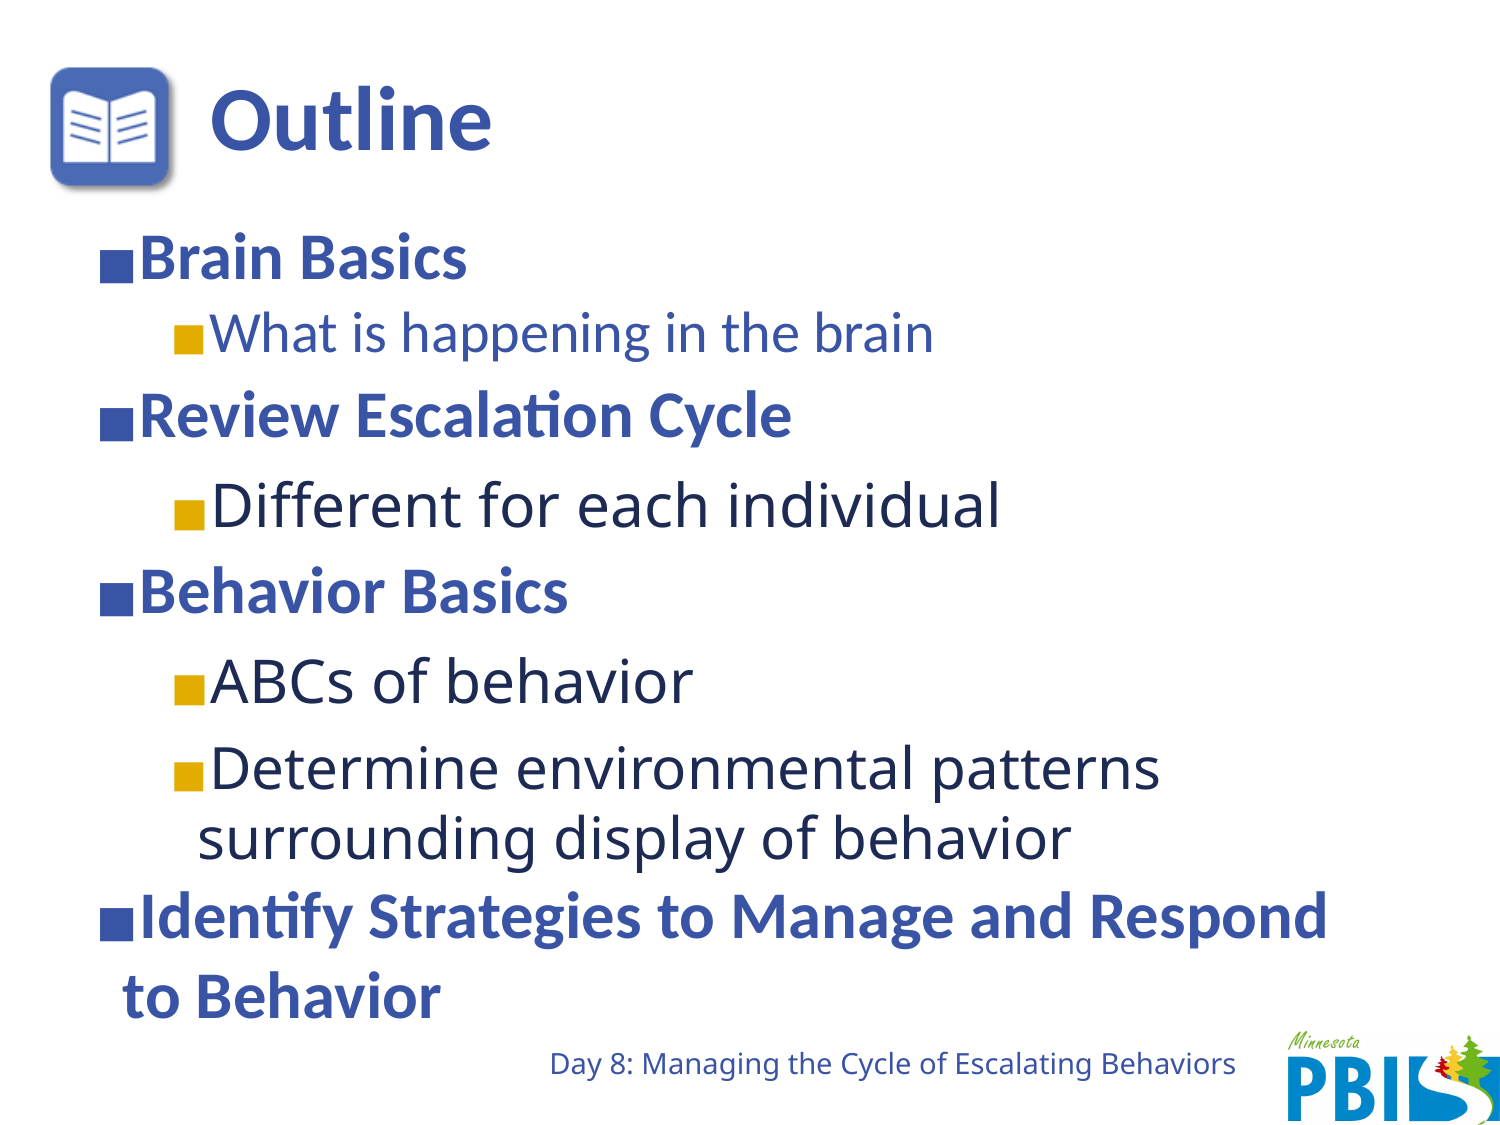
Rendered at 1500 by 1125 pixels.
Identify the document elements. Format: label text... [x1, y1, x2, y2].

picture [1301, 1068, 1312, 1085]
list Brain Basics What is happening in the brain Review Escalation Cycle Different for each individual Behavior Basics ABCs of behavior Determine environmental patterns surrounding display of behavior Identify Strategies to Manage and Respond to Behavior [79, 214, 1355, 903]
picture [46, 63, 183, 200]
title Outline [195, 122, 1342, 214]
picture [1288, 1031, 1500, 1125]
